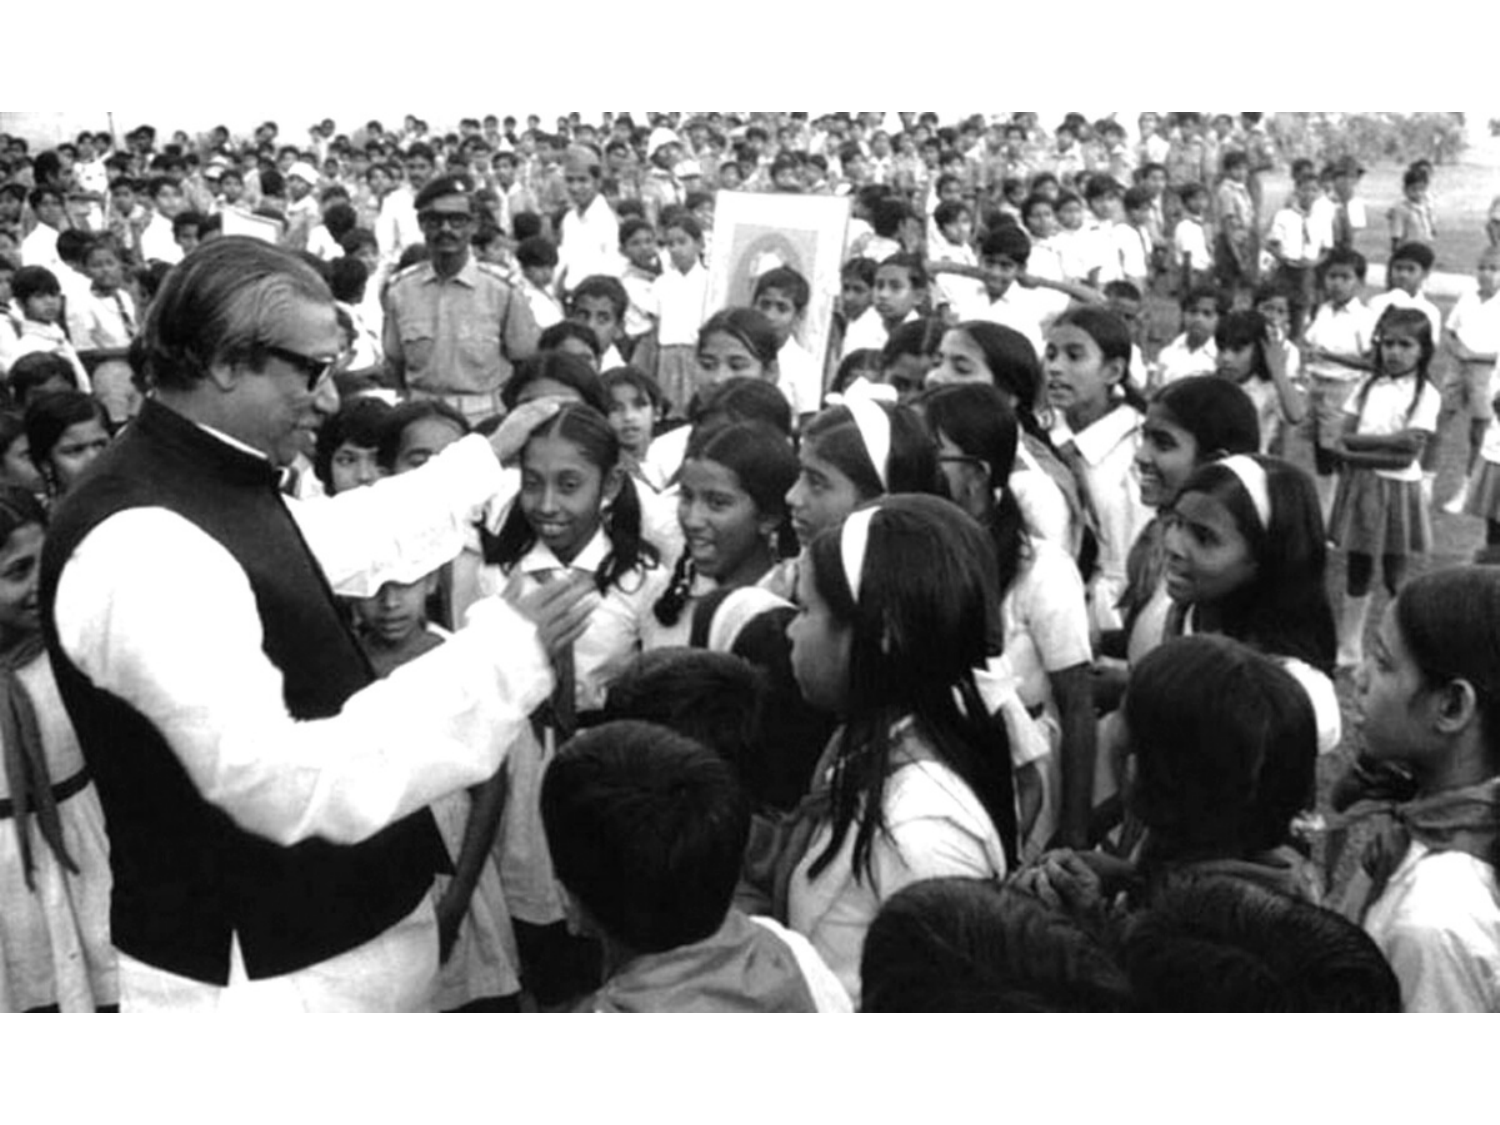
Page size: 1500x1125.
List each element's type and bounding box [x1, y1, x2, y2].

picture [0, 112, 1500, 1013]
